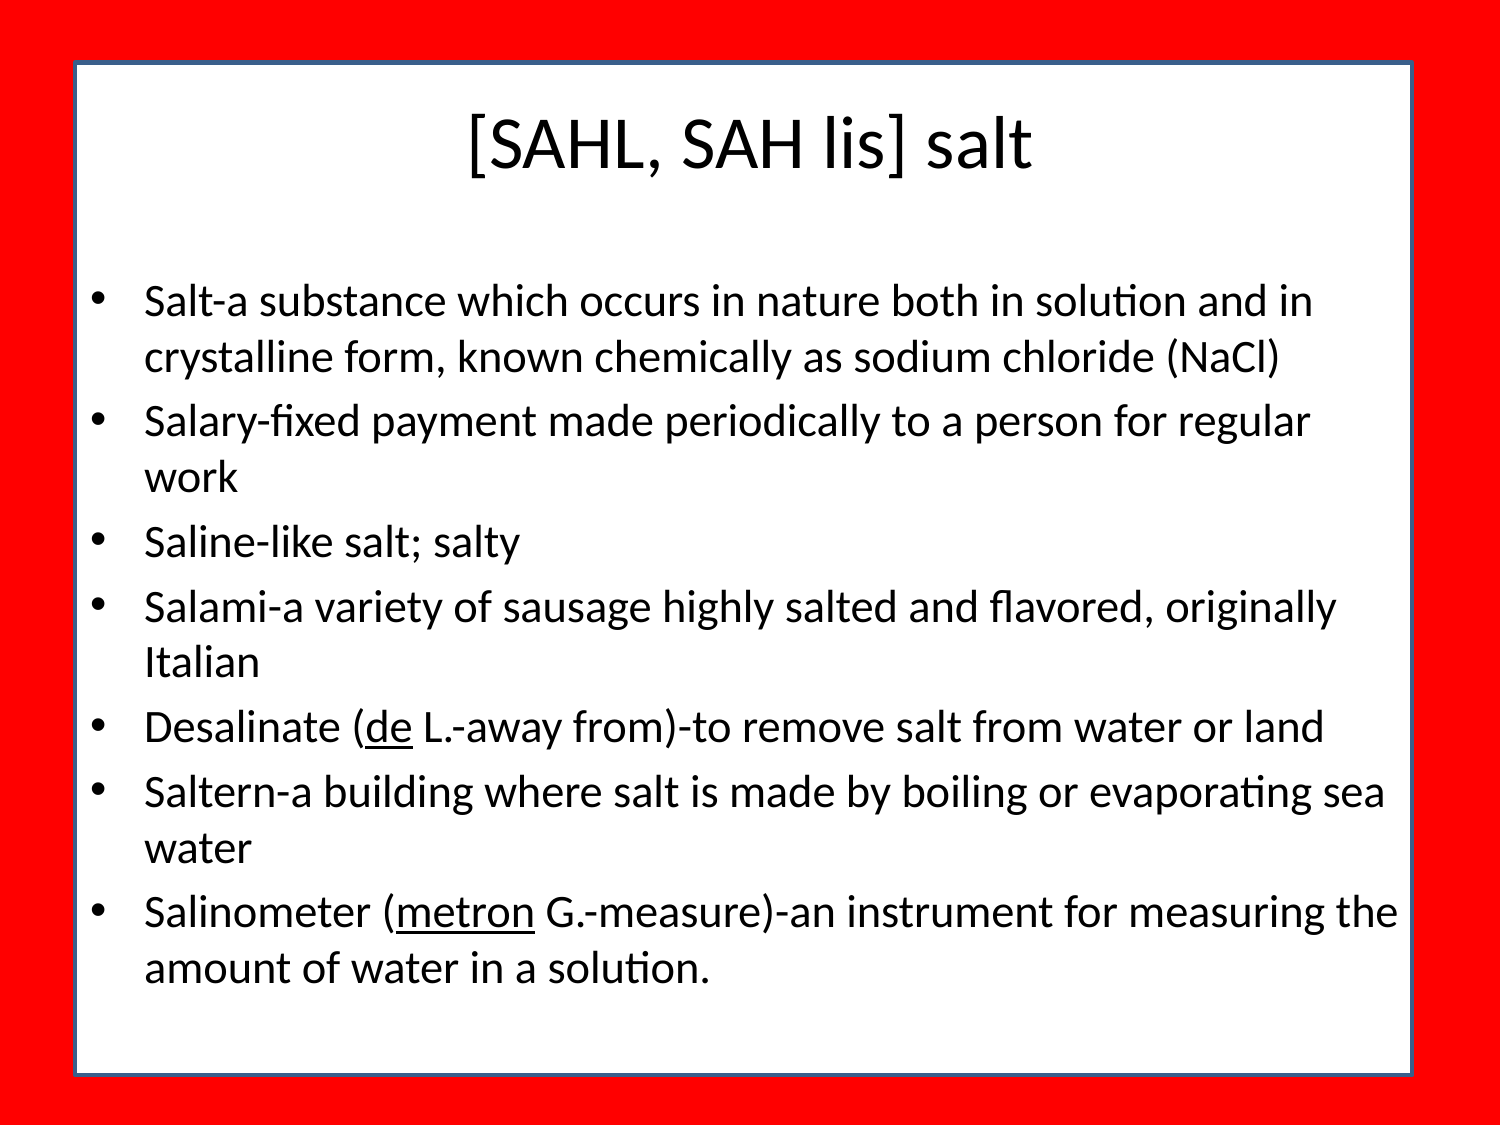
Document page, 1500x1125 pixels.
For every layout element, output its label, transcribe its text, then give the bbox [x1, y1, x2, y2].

text_box [73, 60, 1414, 1077]
list Salt-a substance which occurs in nature both in solution and in crystalline form, known chemically as sodium chloride (NaCl) Salary-fixed payment made periodically to a person for regular work Saline-like salt; salty Salami-a variety of sausage highly salted and flavored, originally Italian Desalinate (de L.-away from)-to remove salt from water or land Saltern-a building where salt is made by boiling or evaporating sea water Salinometer (metron G.-measure)-an instrument for measuring the amount of water in a solution. [75, 262, 1425, 1005]
title [SAHL, SAH lis] salt [75, 45, 1425, 233]
